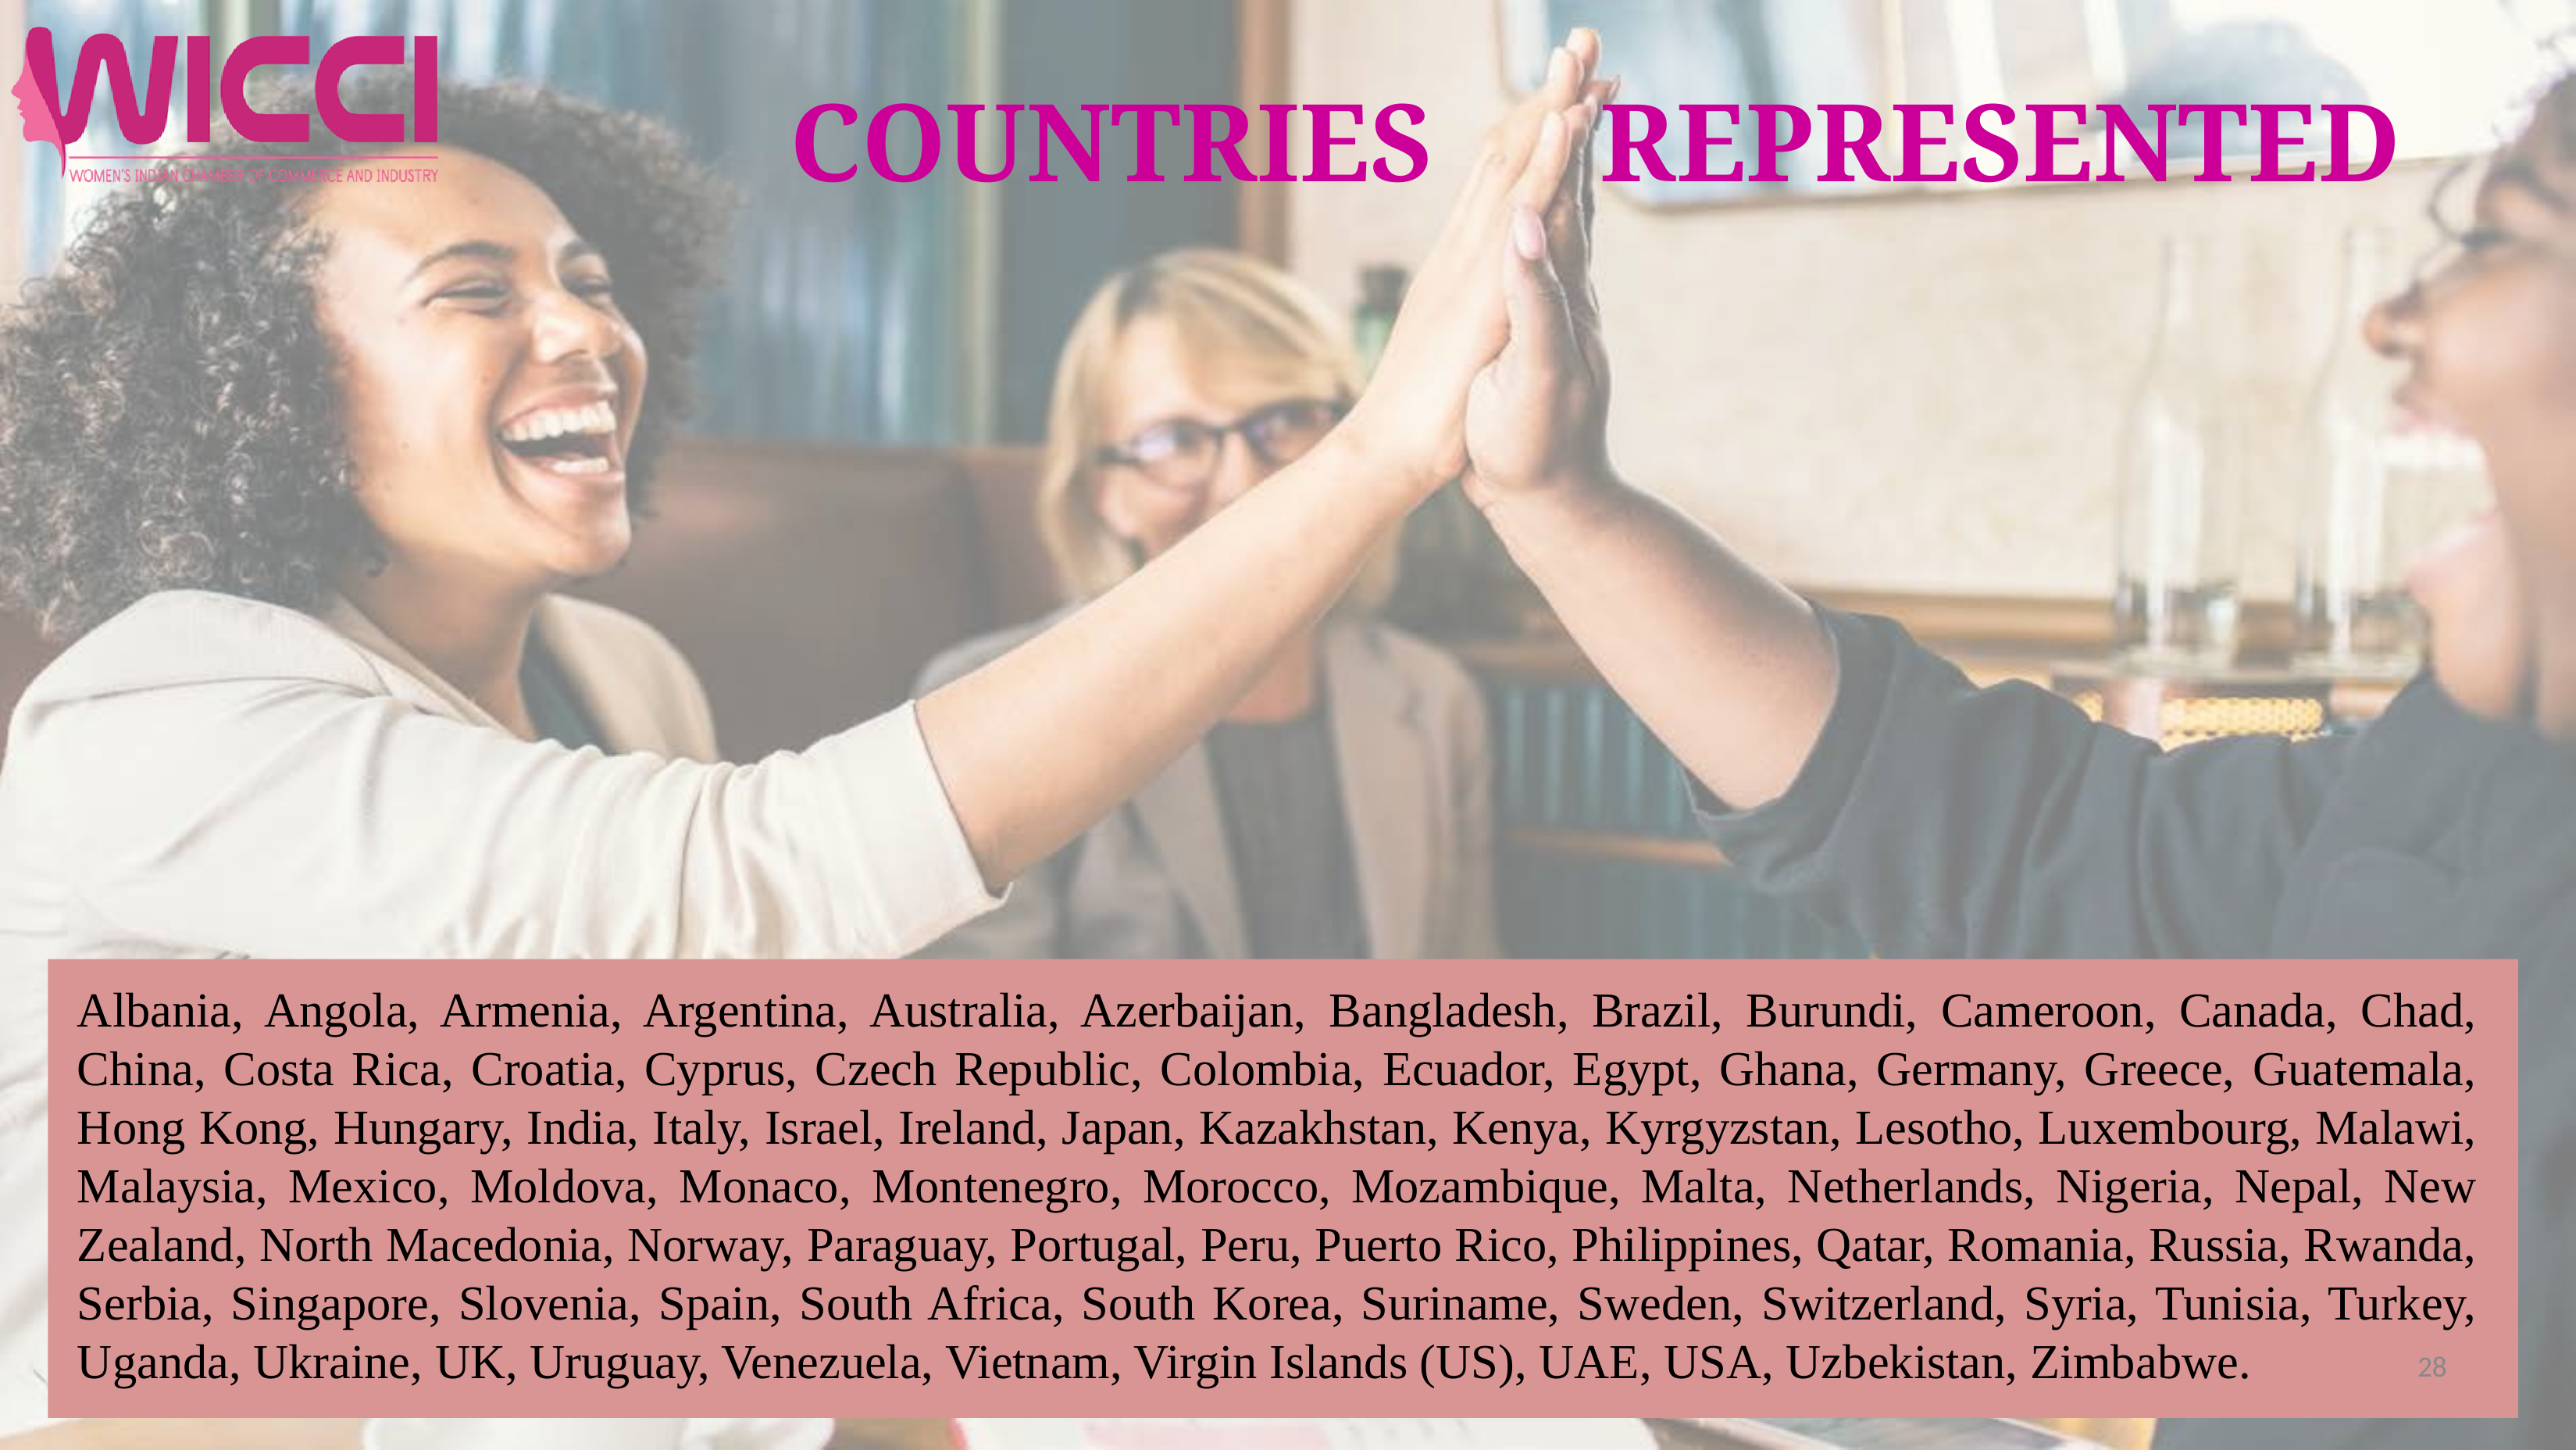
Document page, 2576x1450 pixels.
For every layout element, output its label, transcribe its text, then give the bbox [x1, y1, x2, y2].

slide_number 28 [1854, 1348, 2447, 1450]
text_box Albania, Angola, Armenia, Argentina, Australia, Azerbaijan, Bangladesh, Brazil, Burundi, Cameroon, Canada, Chad, China, Costa Rica, Croatia, Cyprus, Czech Republic, Colombia, Ecuador, Egypt, Ghana, Germany, Greece, Guatemala, Hong Kong, Hungary, India, Italy, Israel, Ireland, Japan, Kazakhstan, Kenya, Kyrgyzstan, Lesotho, Luxembourg, Malawi, Malaysia, Mexico, Moldova, Monaco, Montenegro, Morocco, Mozambique, Malta, Netherlands, Nigeria, Nepal, New Zealand, North Macedonia, Norway, Paraguay, Portugal, Peru, Puerto Rico, Philippines, Qatar, Romania, Russia, Rwanda, Serbia, Singapore, Slovenia, Spain, South Africa, South Korea, Suriname, Sweden, Switzerland, Syria, Tunisia, Turkey, Uganda, Ukraine, UK, Uruguay, Venezuela, Vietnam, Virgin Islands (US), UAE, USA, Uzbekistan, Zimbabwe. [77, 978, 2479, 1389]
text_box [48, 959, 2518, 1418]
picture [0, 0, 481, 284]
title COUNTRIES REPRESENTED [760, 0, 2576, 245]
